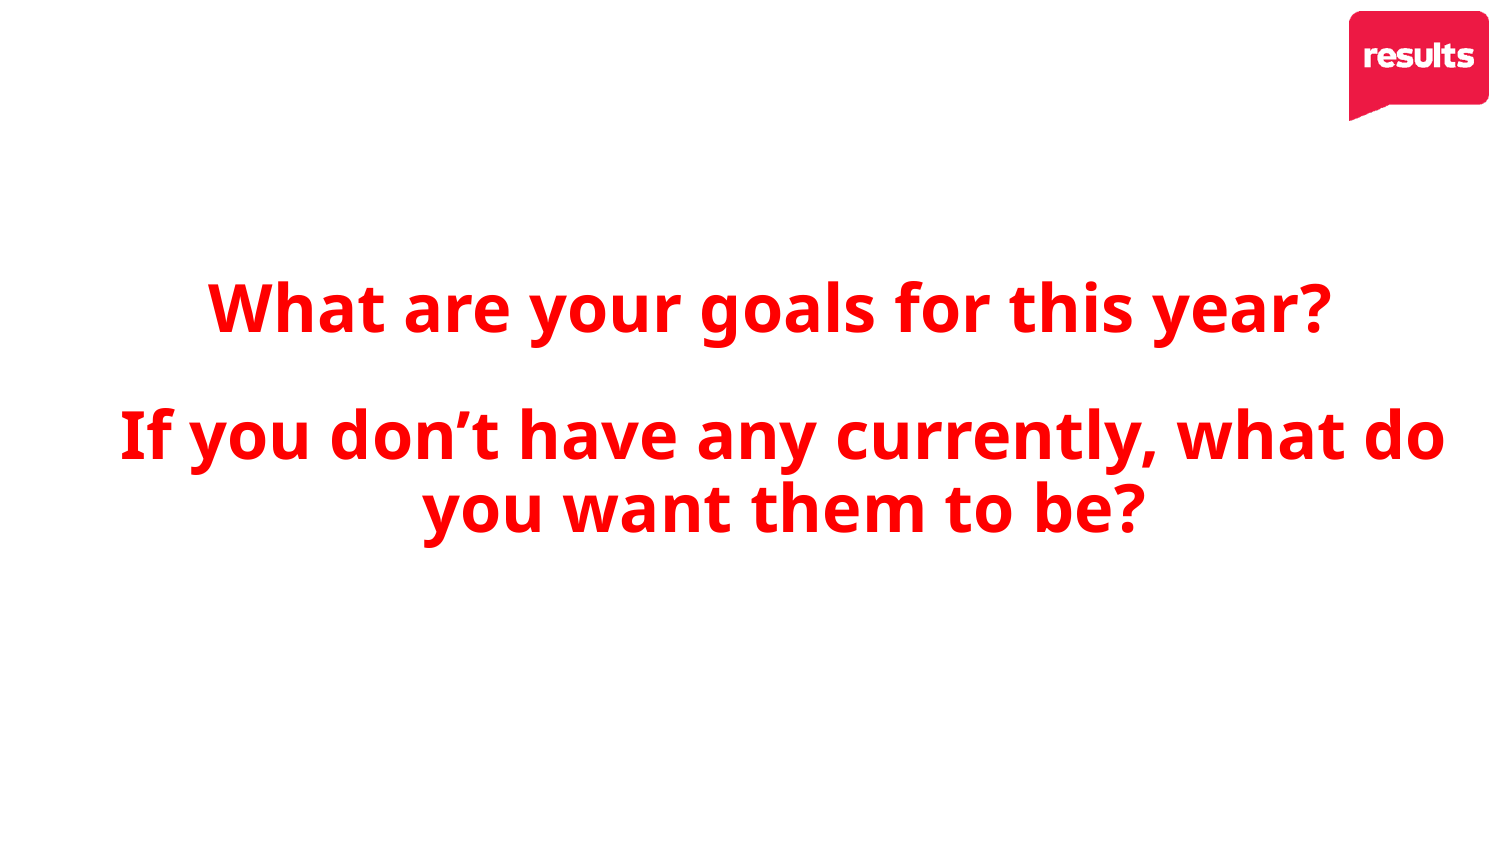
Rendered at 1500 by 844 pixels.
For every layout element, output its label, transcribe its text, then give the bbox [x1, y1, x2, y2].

title What are your goals for this year? [193, 260, 1500, 355]
picture [1349, 11, 1489, 121]
list If you don’t have any currently, what do you want them to be? [39, 387, 1500, 844]
